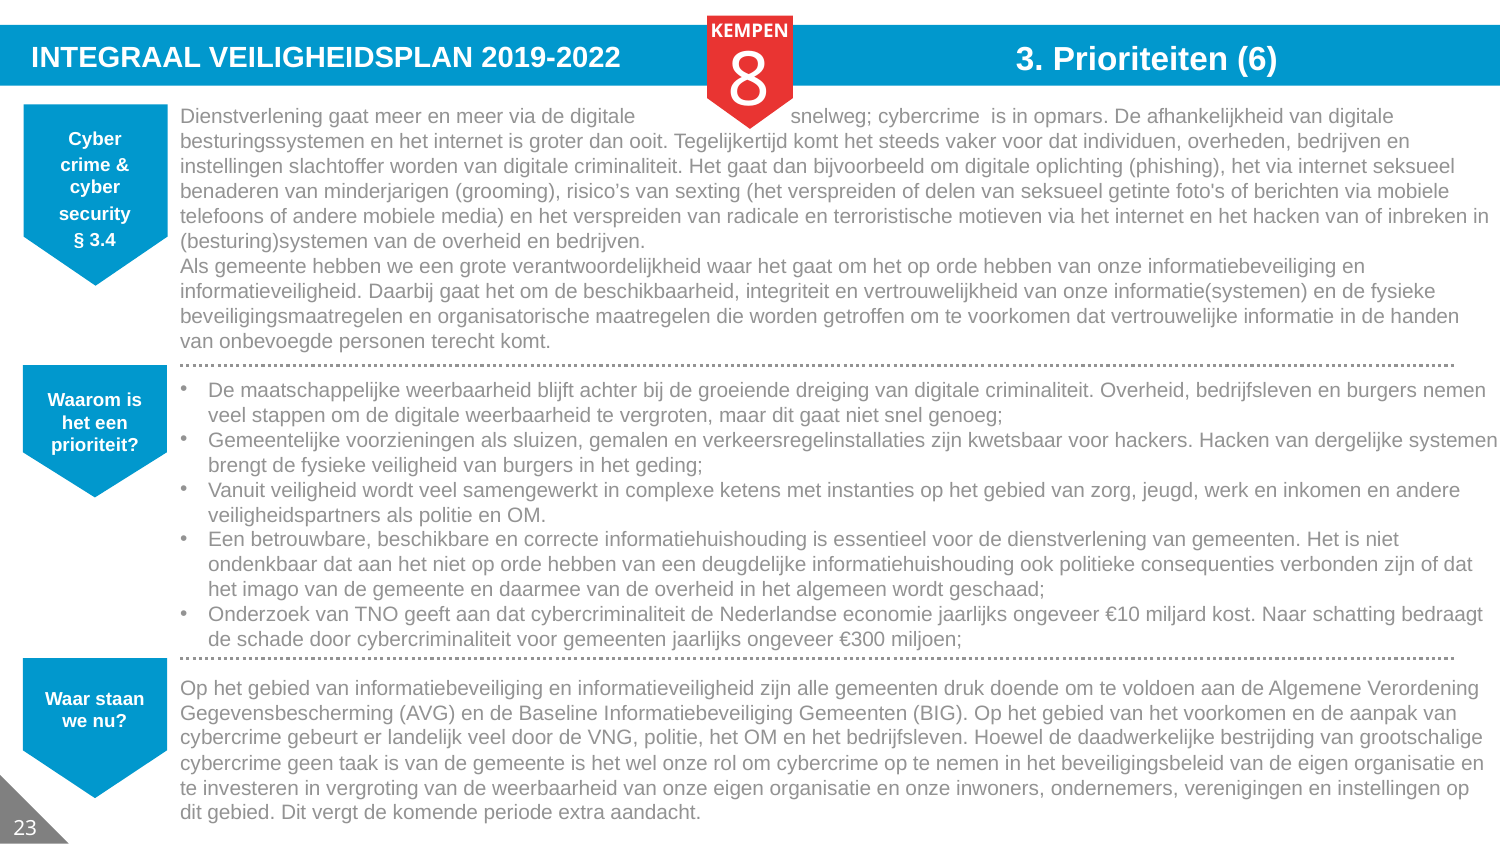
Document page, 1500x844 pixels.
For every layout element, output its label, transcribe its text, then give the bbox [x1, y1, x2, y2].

text_box Waarom is het een prioriteit? [19, 380, 171, 463]
text_box [84, 281, 107, 288]
text_box [20, 739, 170, 800]
text_box Waar staan we nu? [19, 679, 171, 739]
text_box [20, 655, 170, 679]
text_box Op het gebied van informatiebeveiliging en informatieveiligheid zijn alle gemeenten druk doende om te voldoen aan de Algemene Verordening Gegevensbescherming (AVG) en de Baseline Informatiebeveiliging Gemeenten (BIG). Op het gebied van het voorkomen en de aanpak van cybercrime gebeurt er landelijk veel door de VNG, politie, het OM en het bedrijfsleven. Hoewel de daadwerkelijke bestrijding van grootschalige cybercrime geen taak is van de gemeente is het wel onze rol om cybercrime op te nemen in het beveiligingsbeleid van de eigen organisatie en te investeren in vergroting van de weerbaarheid van onze eigen organisatie en onze inwoners, ondernemers, verenigingen en instellingen op dit gebied. Dit vergt de komende periode extra aandacht. [179, 674, 1490, 825]
text_box [20, 363, 170, 380]
text_box [21, 102, 170, 245]
text_box De maatschappelijke weerbaarheid blijft achter bij de groeiende dreiging van digitale criminaliteit. Overheid, bedrijfsleven en burgers nemen veel stappen om de digitale weerbaarheid te vergroten, maar dit gaat niet snel genoeg; Gemeentelijke voorzieningen als sluizen, gemalen en verkeersregelinstallaties zijn kwetsbaar voor hackers. Hacken van dergelijke systemen brengt de fysieke veiligheid van burgers in het geding; Vanuit veiligheid wordt veel samengewerkt in complexe ketens met instanties op het gebied van zorg, jeugd, werk en inkomen en andere veiligheidspartners als politie en OM. Een betrouwbare, beschikbare en correcte informatiehuishouding is essentieel voor de dienstverlening van gemeenten. Het is niet ondenkbaar dat aan het niet op orde hebben van een deugdelijke informatiehuishouding ook politieke consequenties verbonden zijn of dat het imago van de gemeente en daarmee van de overheid in het algemeen wordt geschaad; Onderzoek van TNO geeft aan dat cybercriminaliteit de Nederlandse economie jaarlijks ongeveer €10 miljard kost. Naar schatting bedraagt de schade door cybercriminaliteit voor gemeenten jaarlijks ongeveer €300 miljoen; [179, 376, 1500, 677]
text_box Cyber crime & cyber security § 3.4 [30, 118, 160, 281]
title 3. Prioriteiten (6) [844, 28, 1450, 87]
text_box Dienstverlening gaat meer en meer via de digitale snelweg; cybercrime is in opmars. De afhankelijkheid van digitale besturingssystemen en het internet is groter dan ooit. Tegelijkertijd komt het steeds vaker voor dat individuen, overheden, bedrijven en instellingen slachtoffer worden van digitale criminaliteit. Het gaat dan bijvoorbeeld om digitale oplichting (phishing), het via internet seksueel benaderen van minderjarigen (grooming), risico’s van sexting (het verspreiden of delen van seksueel getinte foto's of berichten via mobiele telefoons of andere mobiele media) en het verspreiden van radicale en terroristische motieven via het internet en het hacken van of inbreken in (besturing)systemen van de overheid en bedrijven. Als gemeente hebben we een grote verantwoordelijkheid waar het gaat om het op orde hebben van onze informatiebeveiliging en informatieveiligheid. Daarbij gaat het om de beschikbaarheid, integriteit en vertrouwelijkheid van onze informatie(systemen) en de fysieke beveiligingsmaatregelen en organisatorische maatregelen die worden getroffen om te voorkomen dat vertrouwelijke informatie in de handen van onbevoegde personen terecht komt. [179, 103, 1494, 376]
text_box [36, 463, 154, 500]
